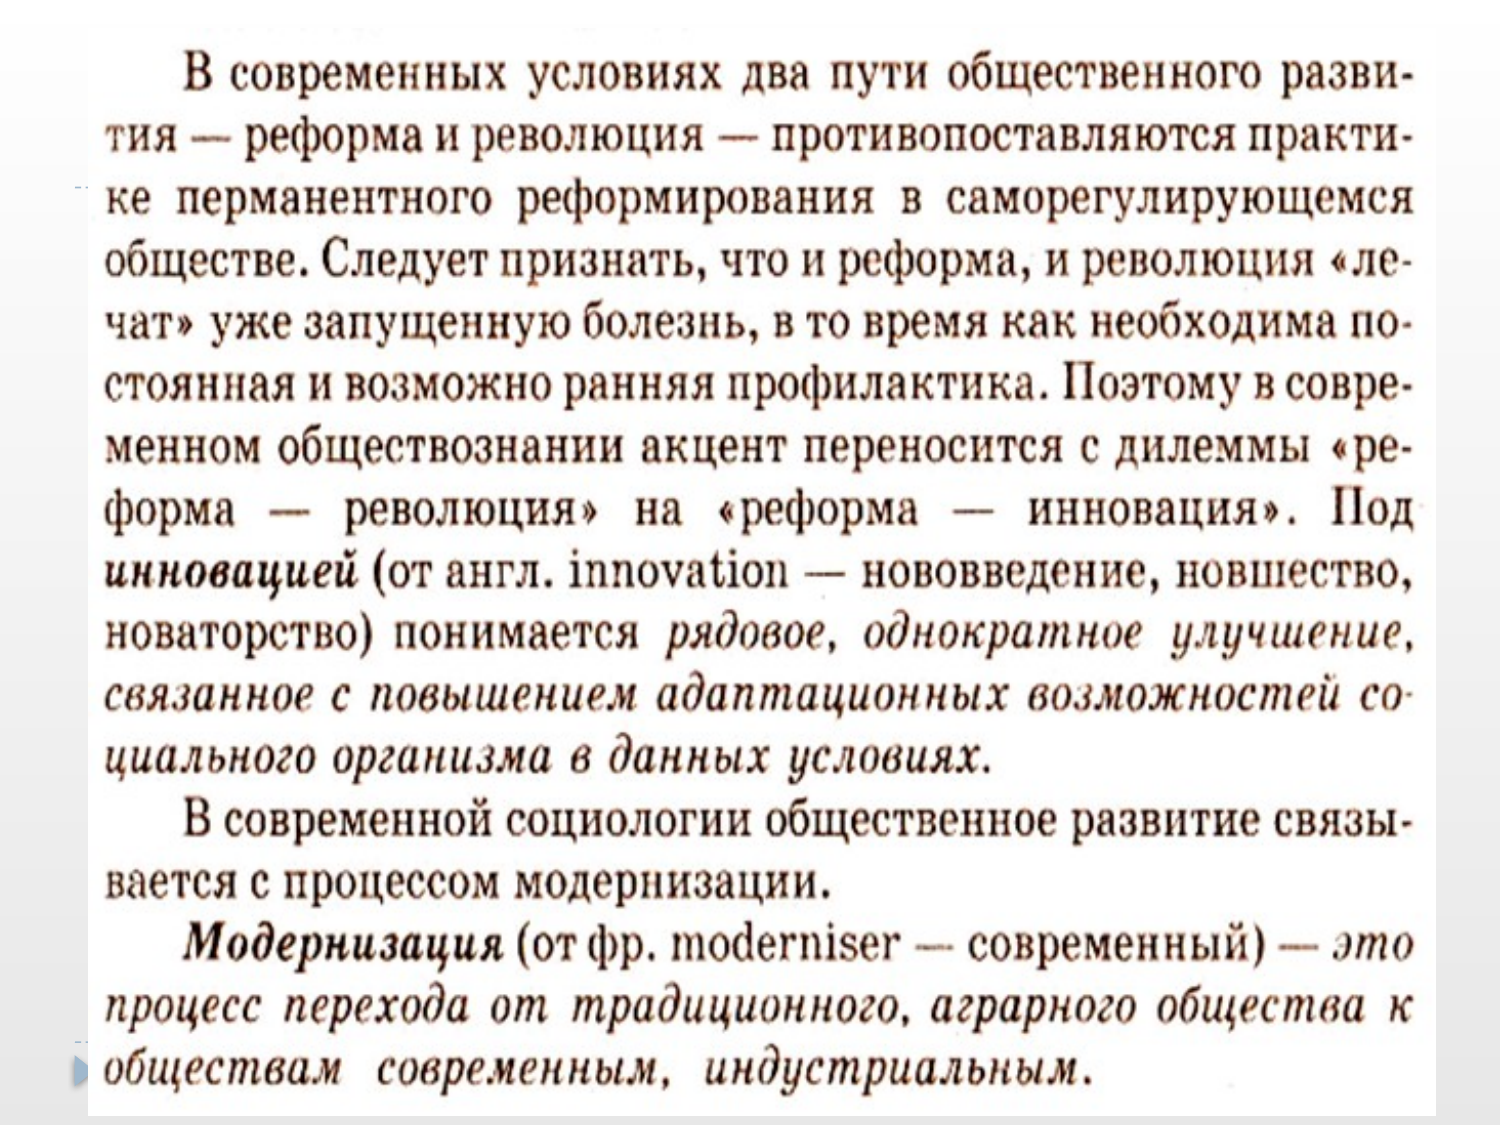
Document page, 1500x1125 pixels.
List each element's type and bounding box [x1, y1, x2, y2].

picture [88, 28, 1436, 1116]
